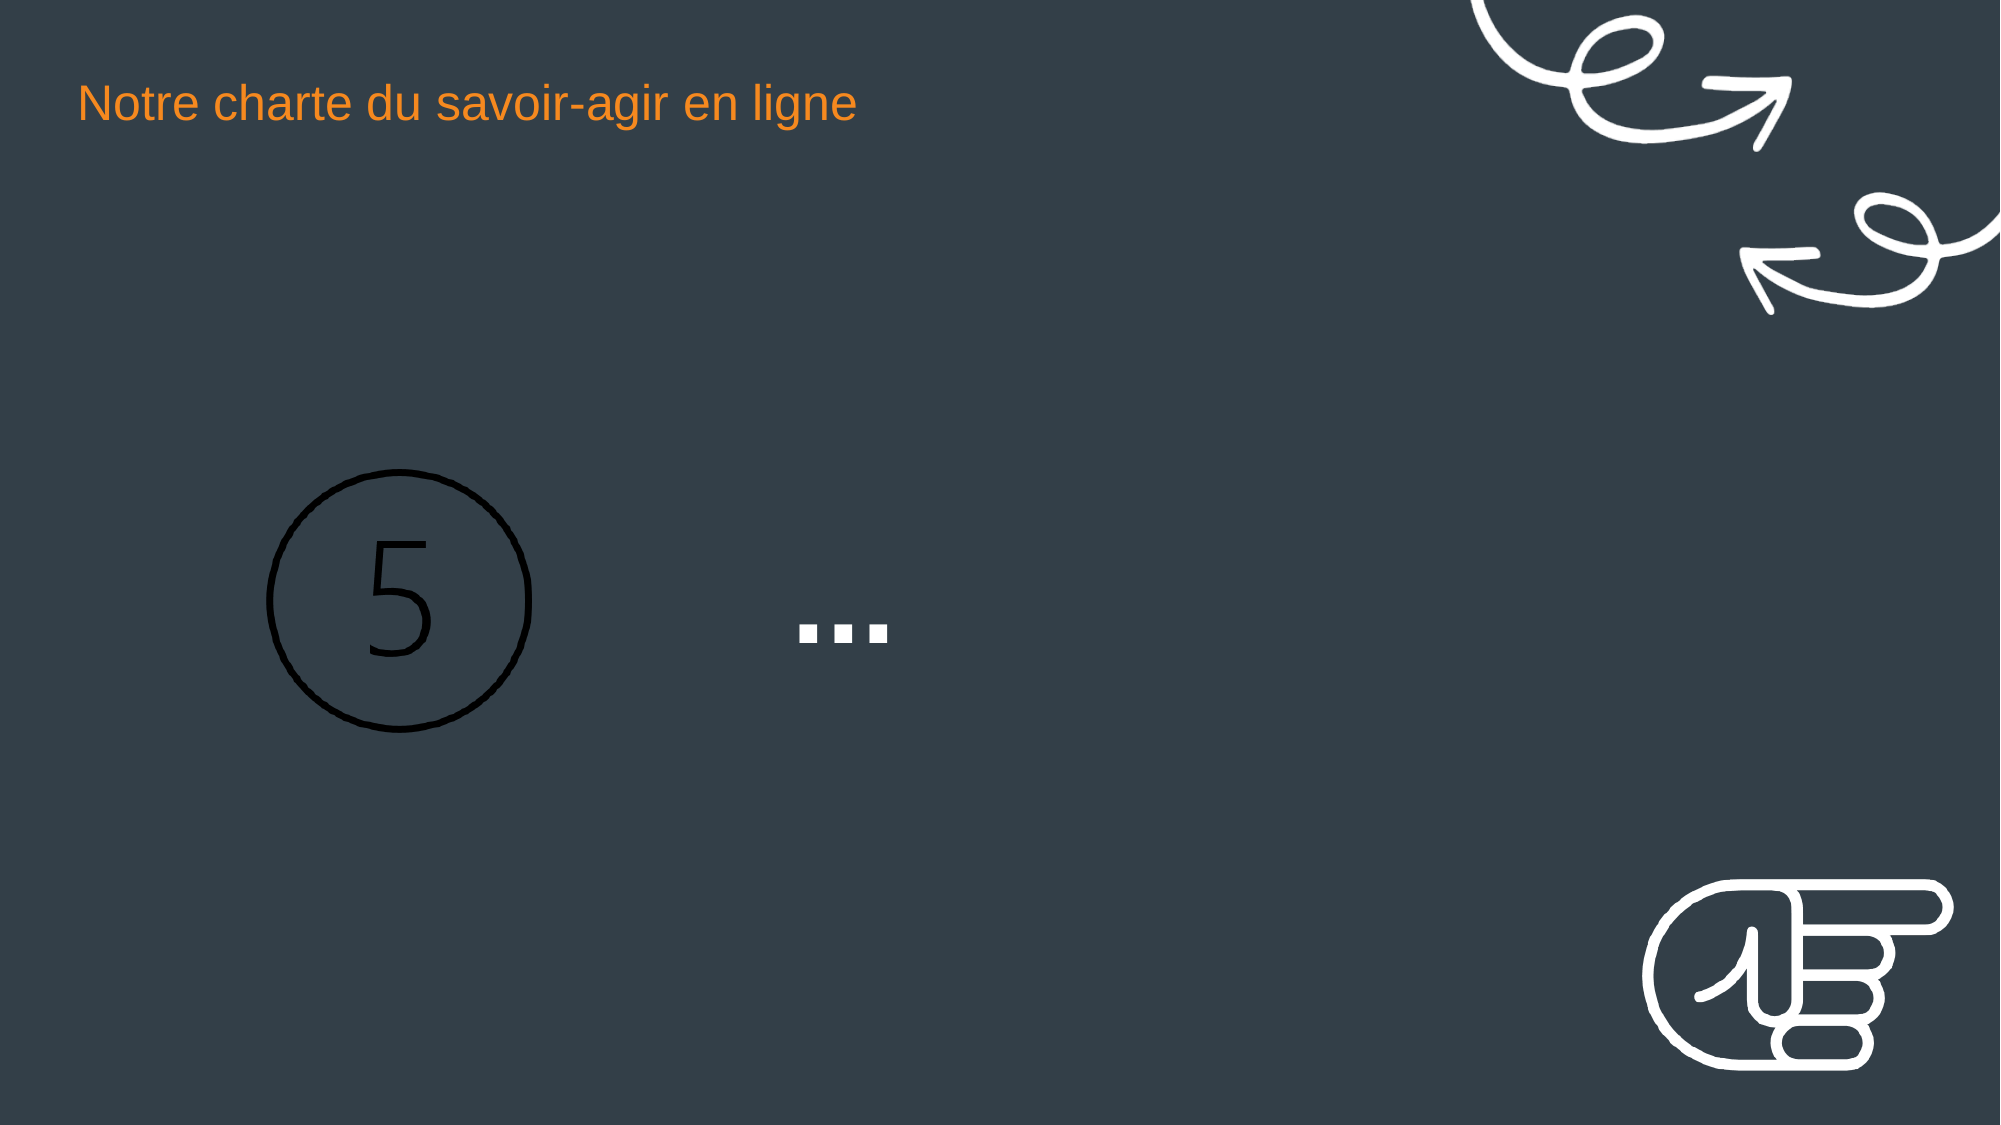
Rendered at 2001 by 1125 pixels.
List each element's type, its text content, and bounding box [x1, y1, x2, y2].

text_box Notre charte du savoir-agir en ligne [62, 62, 1142, 138]
list ... [791, 187, 1845, 1018]
picture [1614, 791, 1981, 1125]
picture [1396, 0, 2001, 440]
picture [231, 434, 567, 767]
